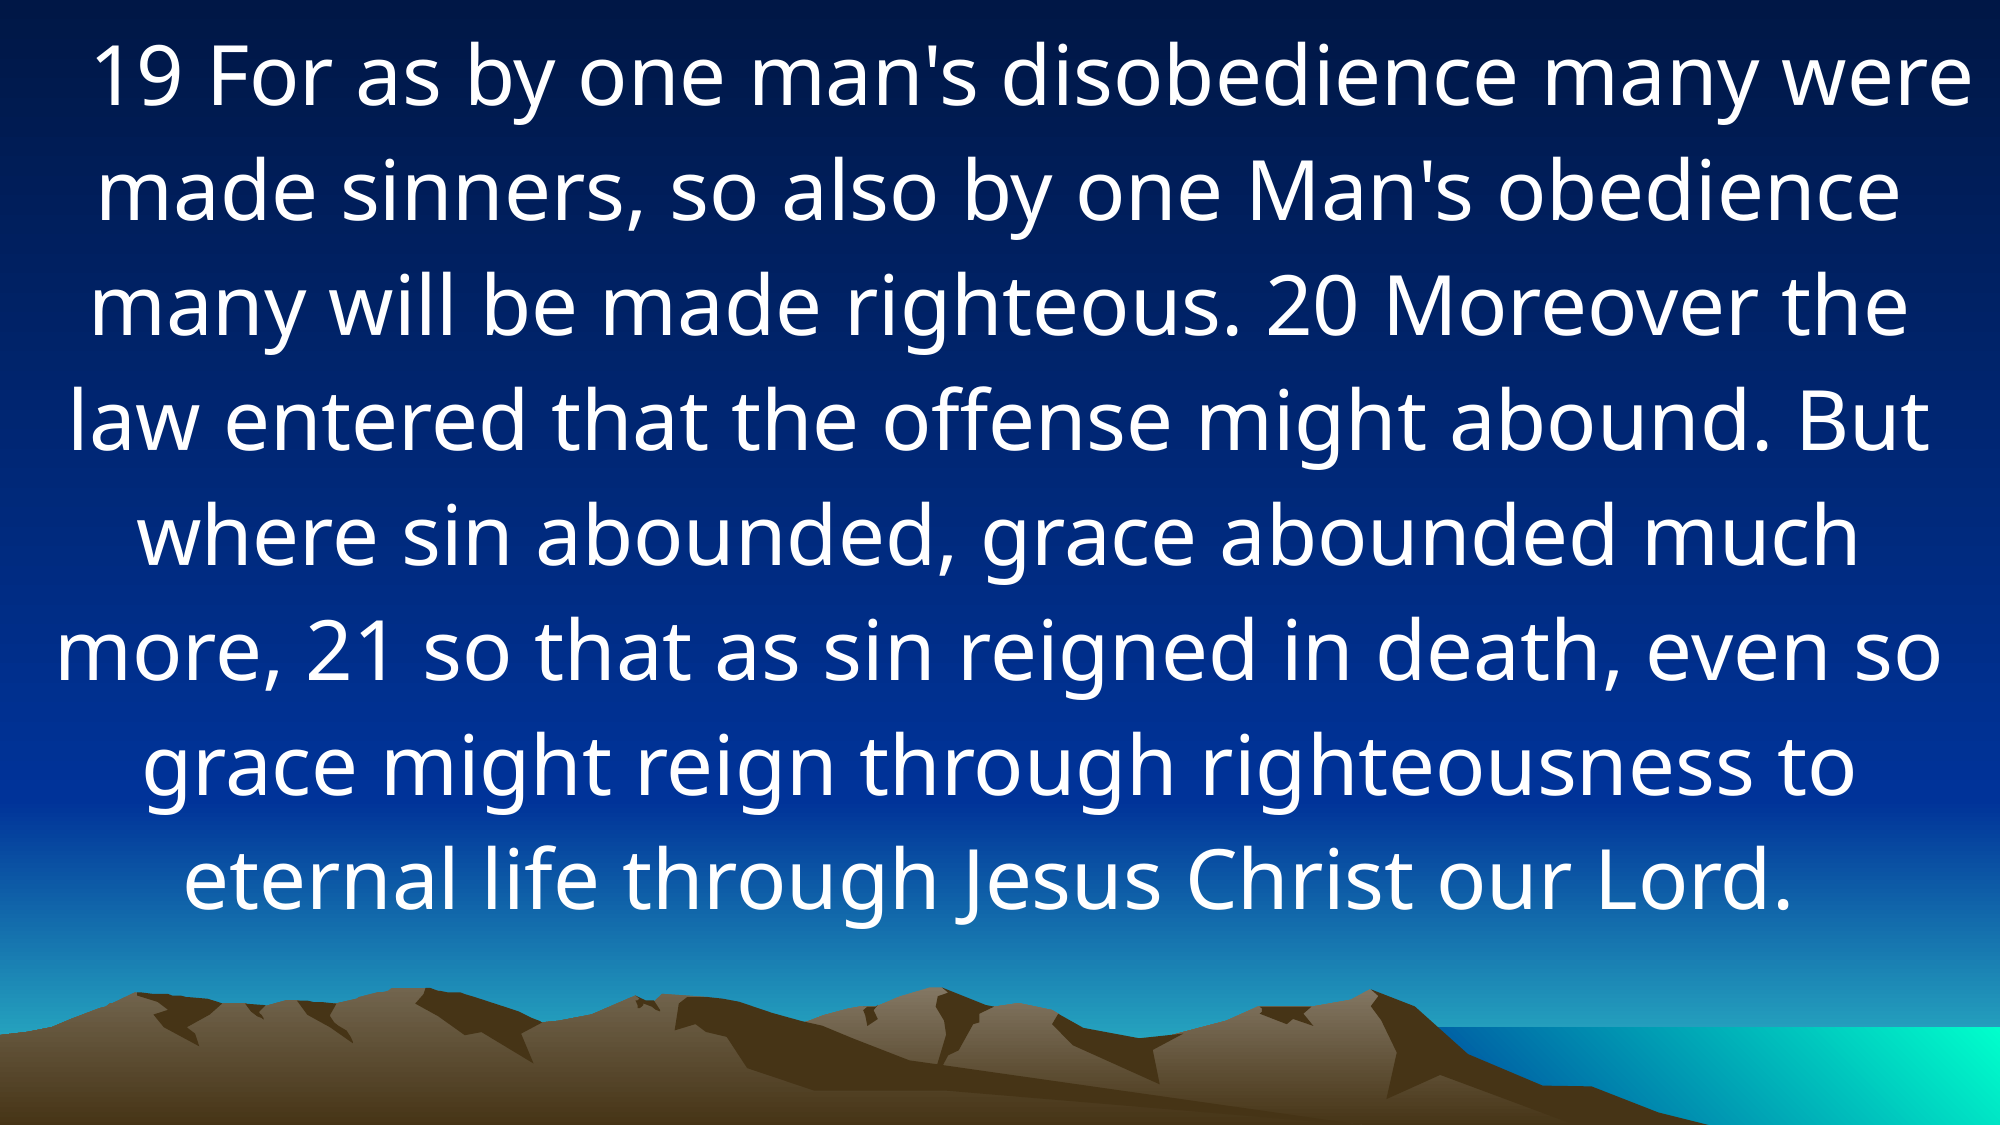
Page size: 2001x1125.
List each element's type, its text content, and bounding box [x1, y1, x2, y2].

text_box 19 For as by one man's disobedience many were made sinners, so also by one Man's obedience many will be made righteous. 20 Moreover the law entered that the offense might abound. But where sin abounded, grace abounded much more, 21 so that as sin reigned in death, even so grace might reign through righteousness to eternal life through Jesus Christ our Lord. [0, 0, 2000, 988]
